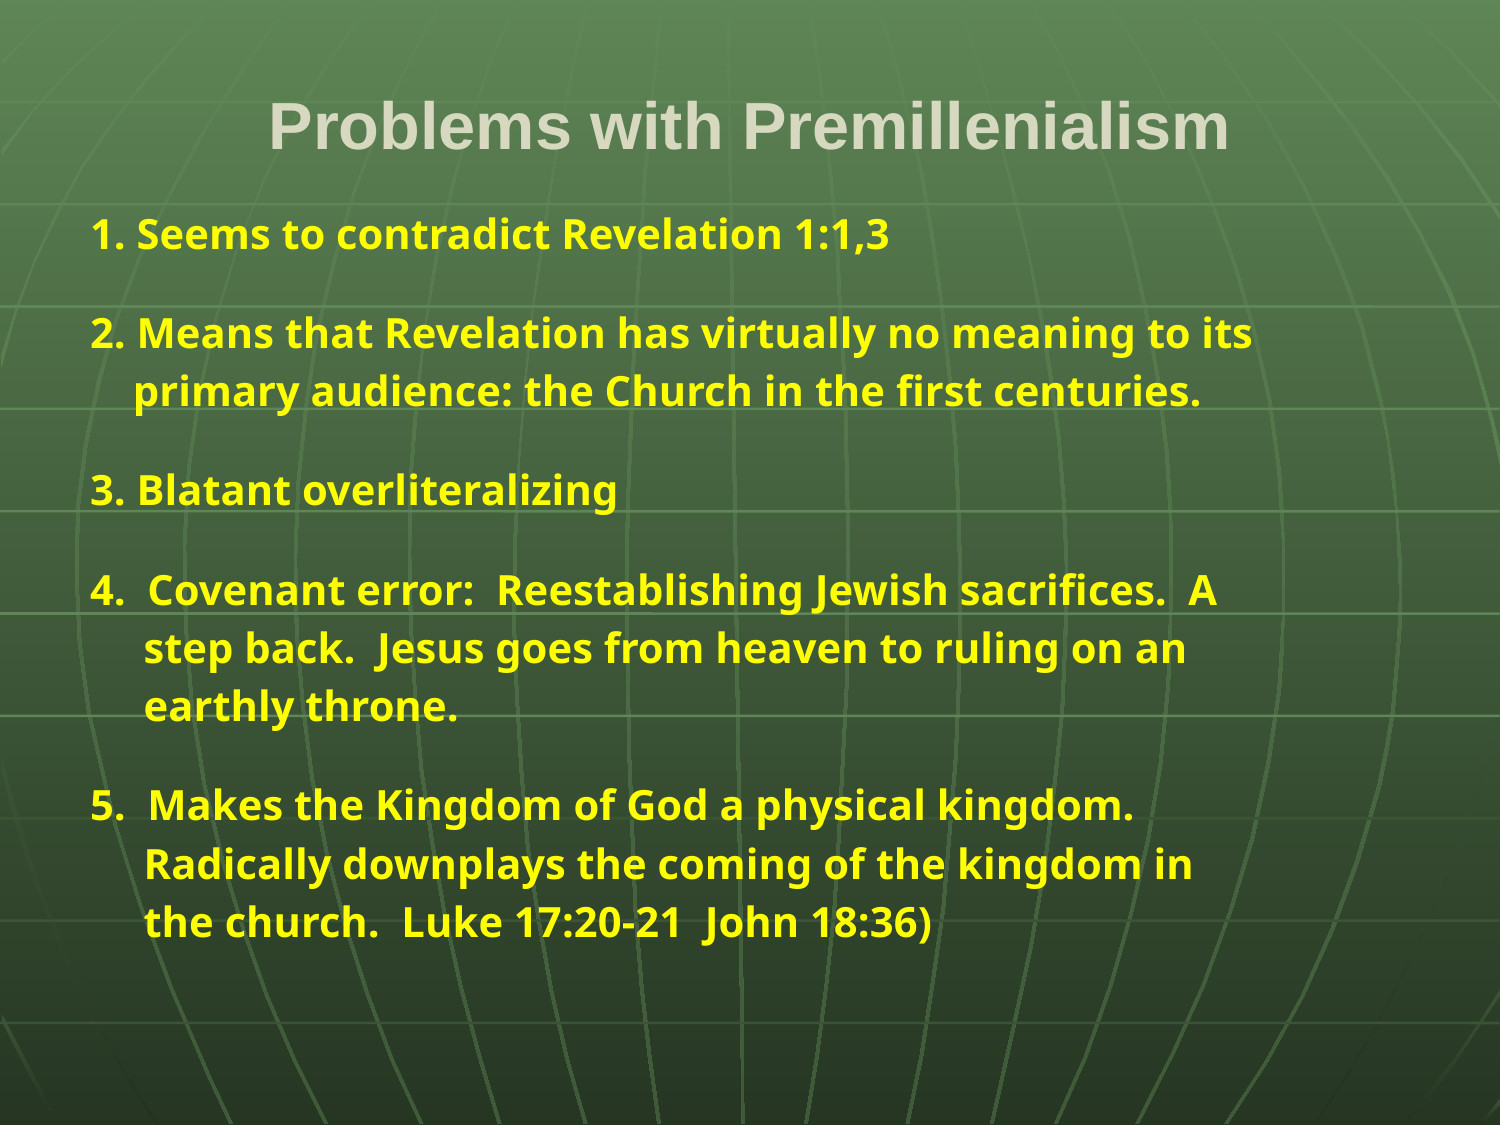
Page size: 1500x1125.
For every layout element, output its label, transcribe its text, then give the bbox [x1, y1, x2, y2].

title Problems with Premillenialism [75, 45, 1425, 200]
list 1. Seems to contradict Revelation 1:1,3 2. Means that Revelation has virtually no meaning to its primary audience: the Church in the first centuries. 3. Blatant overliteralizing 4. Covenant error: Reestablishing Jewish sacrifices. A step back. Jesus goes from heaven to ruling on an earthly throne. 5. Makes the Kingdom of God a physical kingdom. Radically downplays the coming of the kingdom in the church. Luke 17:20-21 John 18:36) [75, 200, 1425, 1006]
